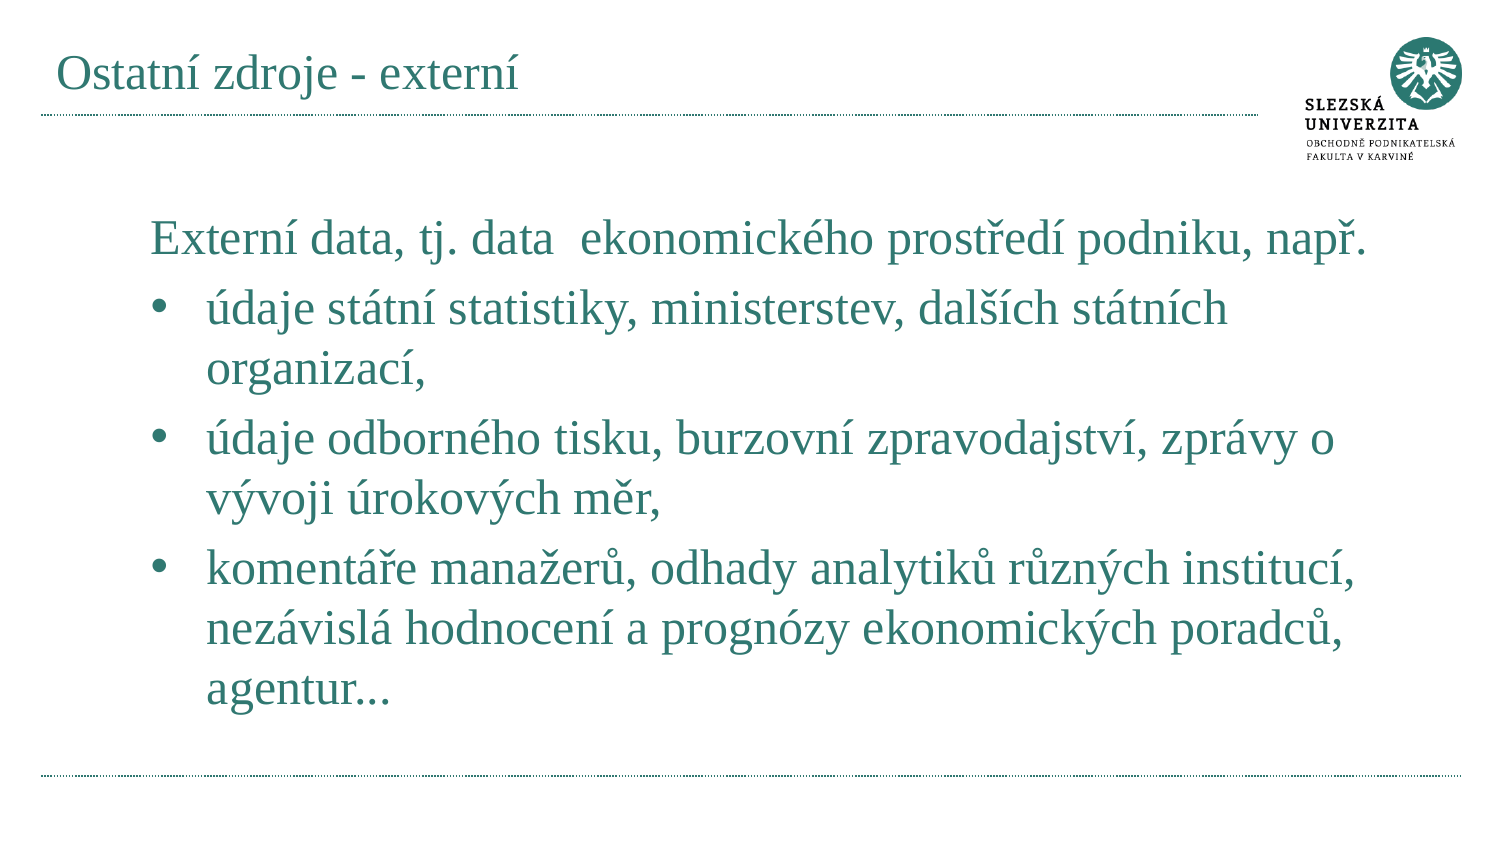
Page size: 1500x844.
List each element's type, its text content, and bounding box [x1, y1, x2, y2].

picture [1305, 37, 1462, 160]
list Externí data, tj. data ekonomického prostředí podniku, např. údaje státní statistiky, ministerstev, dalších státních organizací, údaje odborného tisku, burzovní zpravodajství, zprávy o vývoji úrokových měr, komentáře manažerů, odhady analytiků různých institucí, nezávislá hodnocení a prognózy ekonomických poradců, agentur... [135, 197, 1411, 704]
title Ostatní zdroje - externí [41, 32, 786, 116]
